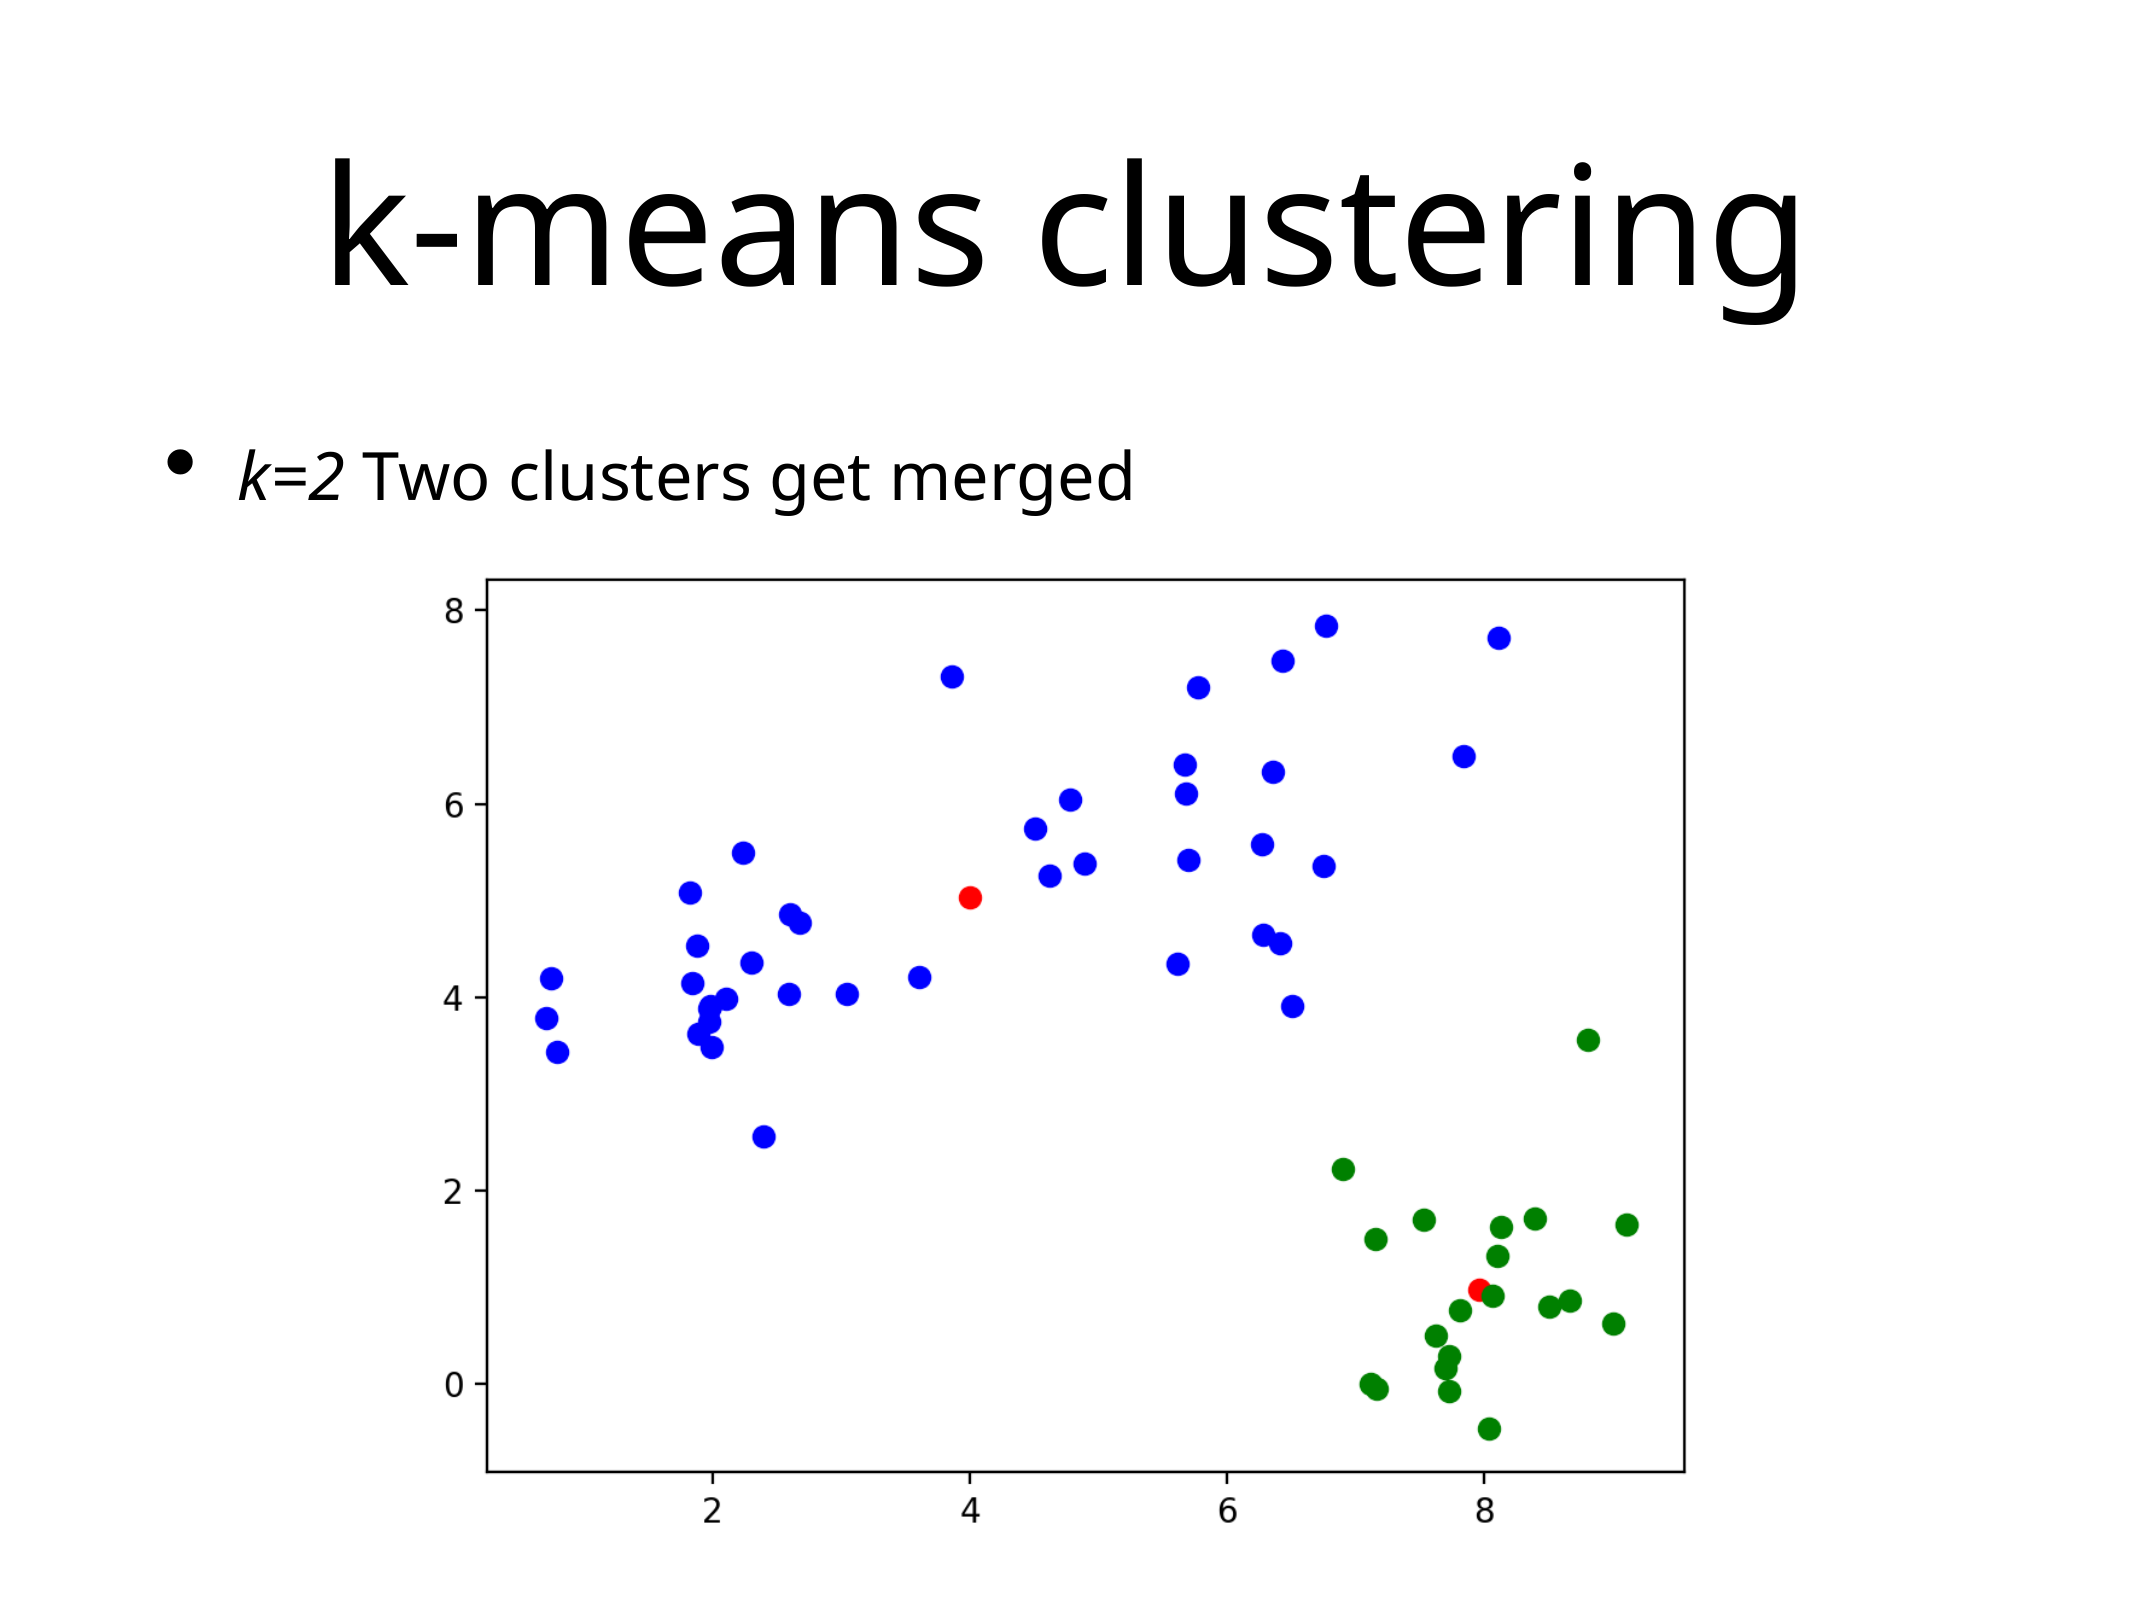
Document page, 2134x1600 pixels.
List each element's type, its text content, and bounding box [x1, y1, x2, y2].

picture [294, 441, 1839, 1600]
list k=2 Two clusters get merged [155, 424, 1978, 1457]
title k-means clustering [155, 41, 1978, 397]
